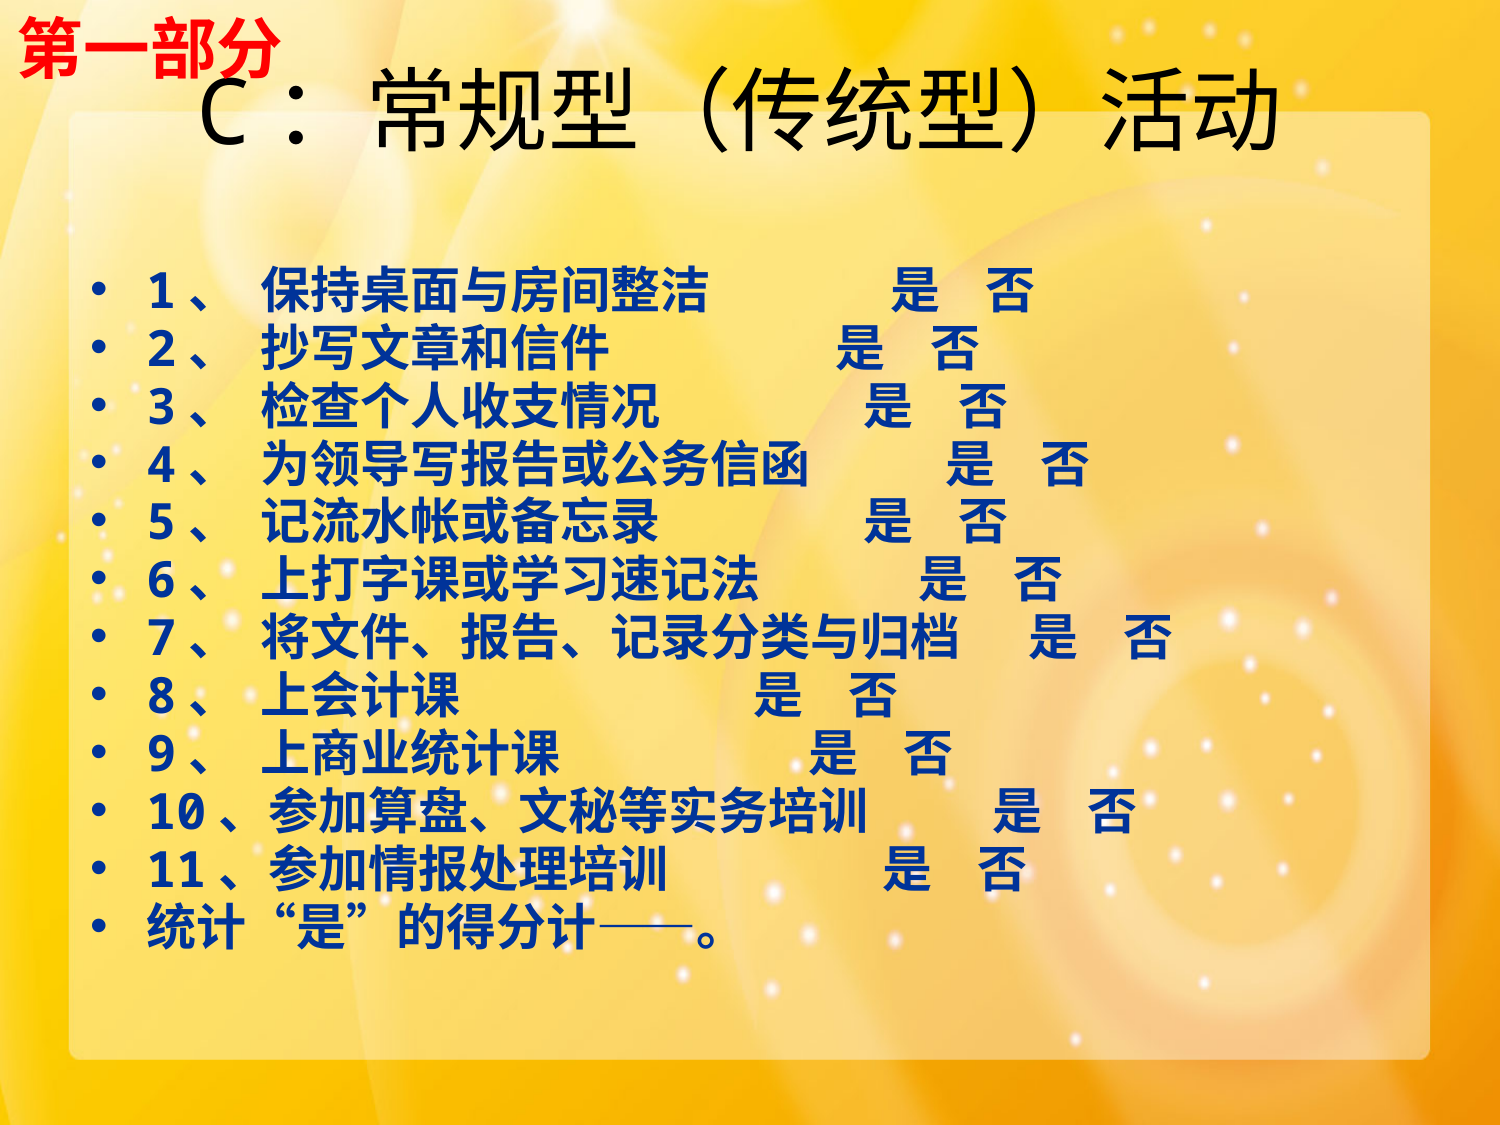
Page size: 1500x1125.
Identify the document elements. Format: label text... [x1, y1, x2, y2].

text_box 第一部分 [1, 0, 314, 95]
picture [0, 0, 1500, 1125]
list 1、 保持桌面与房间整洁 是 否 2、 抄写文章和信件 是 否 3、 检查个人收支情况 是 否 4、 为领导写报告或公务信函 是 否 5、 记流水帐或备忘录 是 否 6、 上打字课或学习速记法 是 否 7、 将文件、报告、记录分类与归档 是 否 8、 上会计课 是 否 9、 上商业统计课 是 否 10、参加算盘、文秘等实务培训 是 否 11、参加情报处理培训 是 否 统计“是”的得分计——。 [75, 262, 1425, 1005]
title C：常规型（传统型）活动 [75, 45, 1425, 233]
